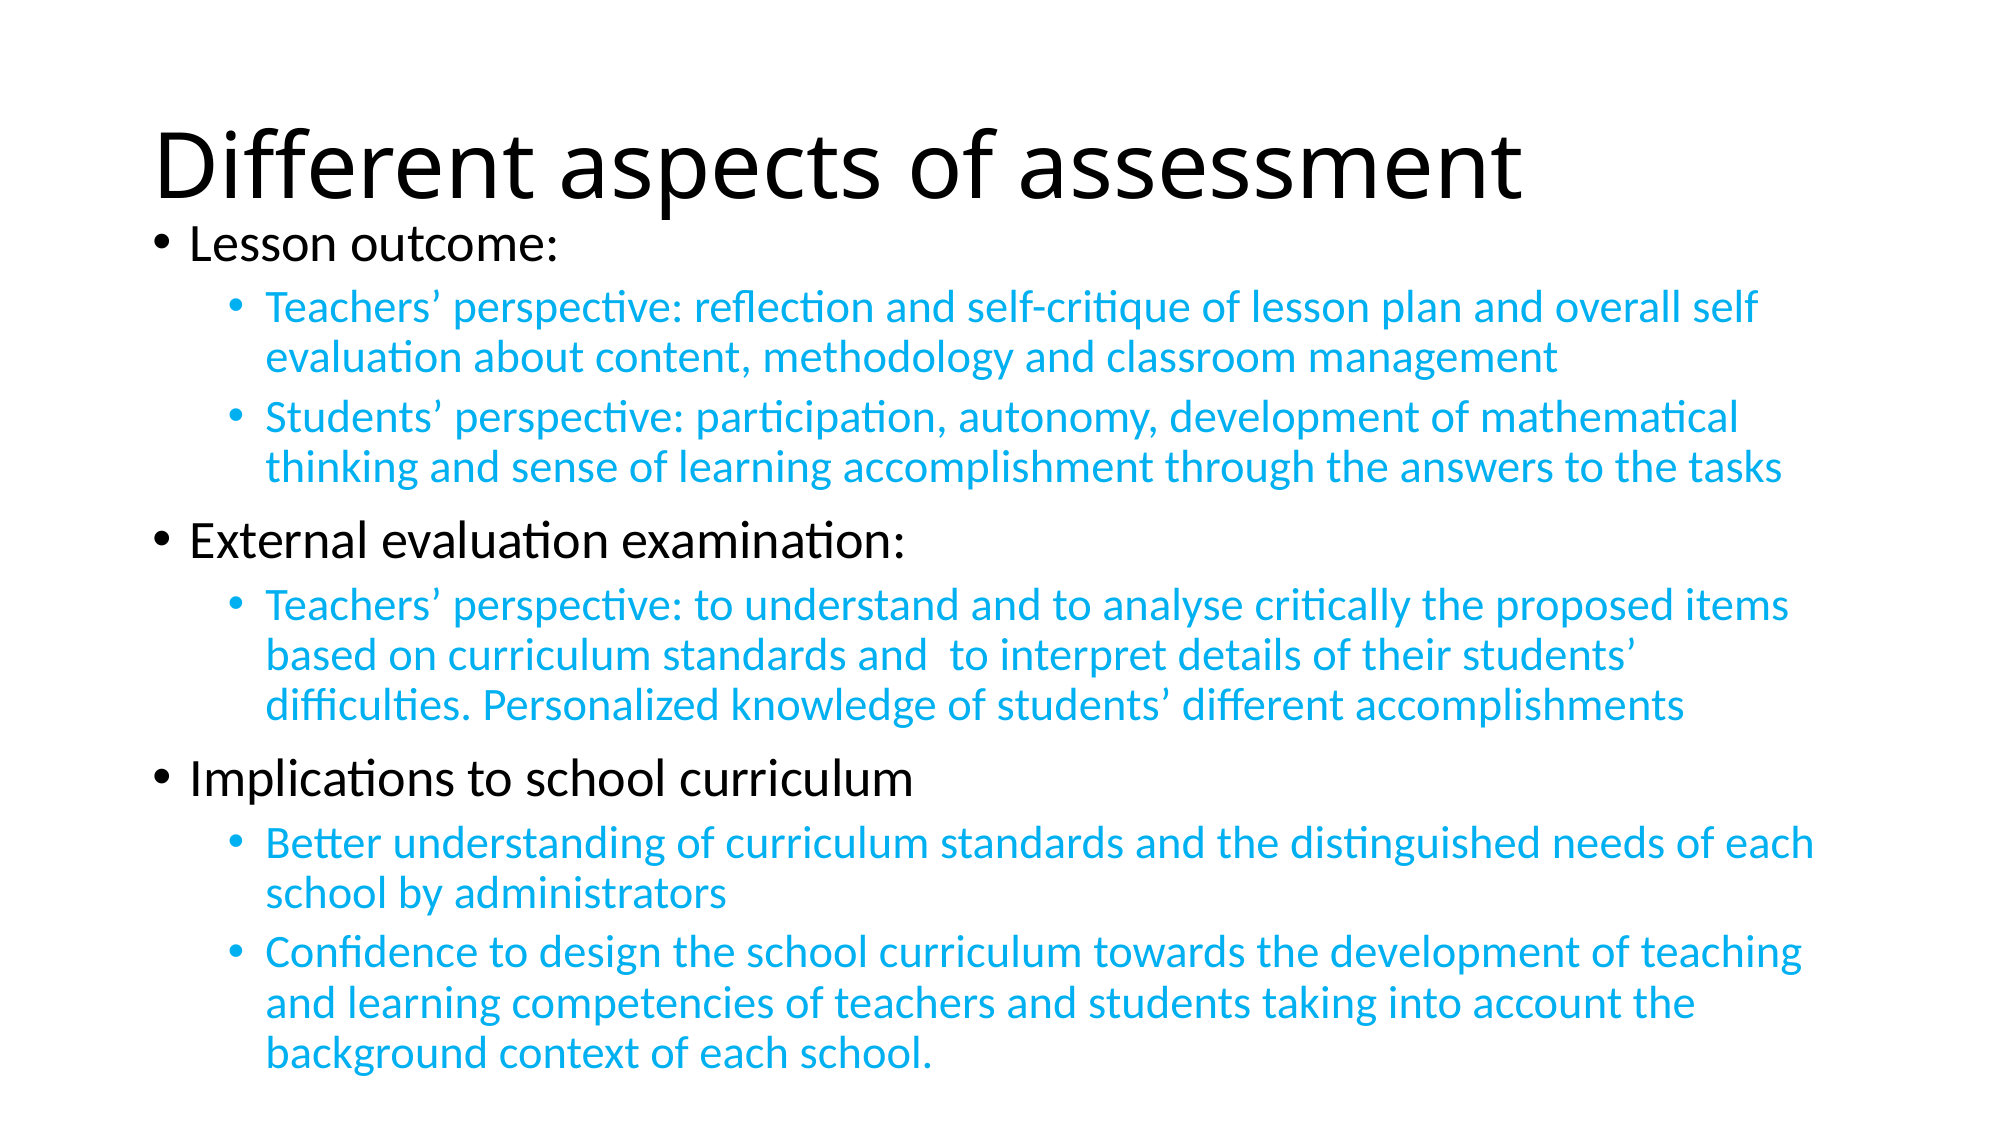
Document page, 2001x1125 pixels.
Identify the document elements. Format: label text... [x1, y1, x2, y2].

list Lesson outcome: Teachers’ perspective: reflection and self-critique of lesson plan and overall self evaluation about content, methodology and classroom management Students’ perspective: participation, autonomy, development of mathematical thinking and sense of learning accomplishment through the answers to the tasks External evaluation examination: Teachers’ perspective: to understand and to analyse critically the proposed items based on curriculum standards and to interpret details of their students’ difficulties. Personalized knowledge of students’ different accomplishments Implications to school curriculum Better understanding of curriculum standards and the distinguished needs of each school by administrators Confidence to design the school curriculum towards the development of teaching and learning competencies of teachers and students taking into account the background context of each school. [137, 207, 1863, 1098]
title Different aspects of assessment [137, 59, 1863, 207]
